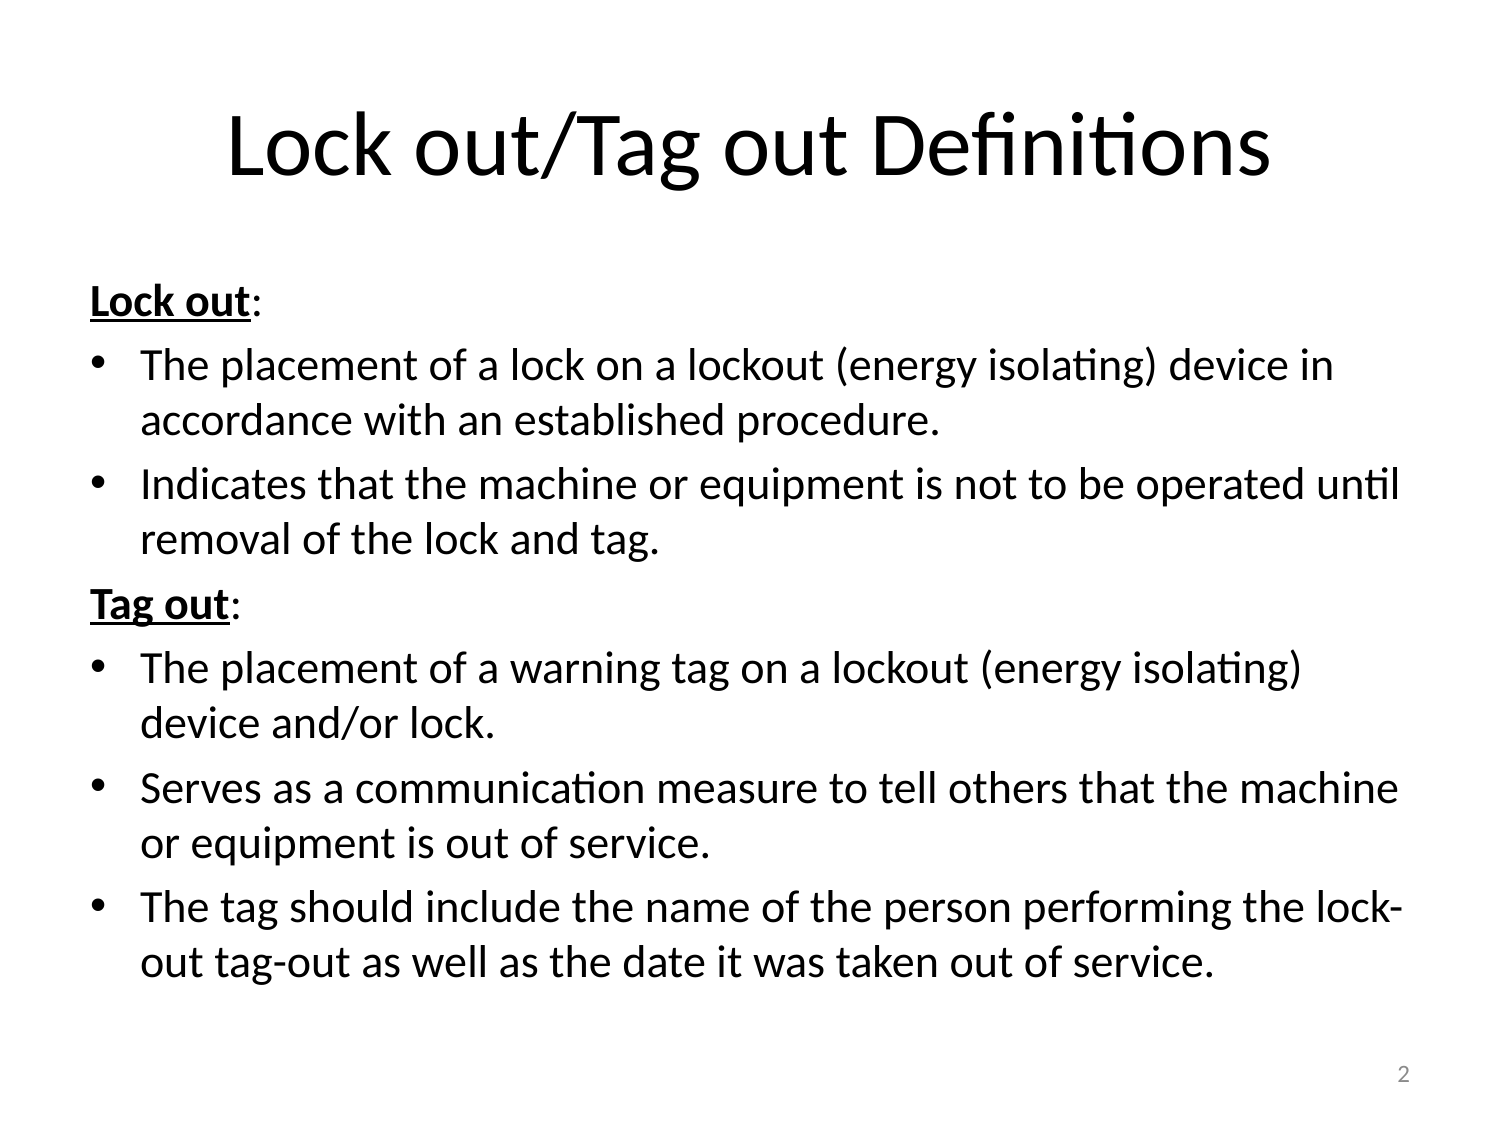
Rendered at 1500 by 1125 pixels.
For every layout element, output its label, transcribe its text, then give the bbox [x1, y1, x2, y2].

list Lock out: The placement of a lock on a lockout (energy isolating) device in accordance with an established procedure. Indicates that the machine or equipment is not to be operated until removal of the lock and tag. Tag out: The placement of a warning tag on a lockout (energy isolating) device and/or lock. Serves as a communication measure to tell others that the machine or equipment is out of service. The tag should include the name of the person performing the lock-out tag-out as well as the date it was taken out of service. [75, 262, 1425, 1005]
slide_number 2 [1074, 1042, 1425, 1103]
title Lock out/Tag out Definitions [75, 45, 1425, 233]
